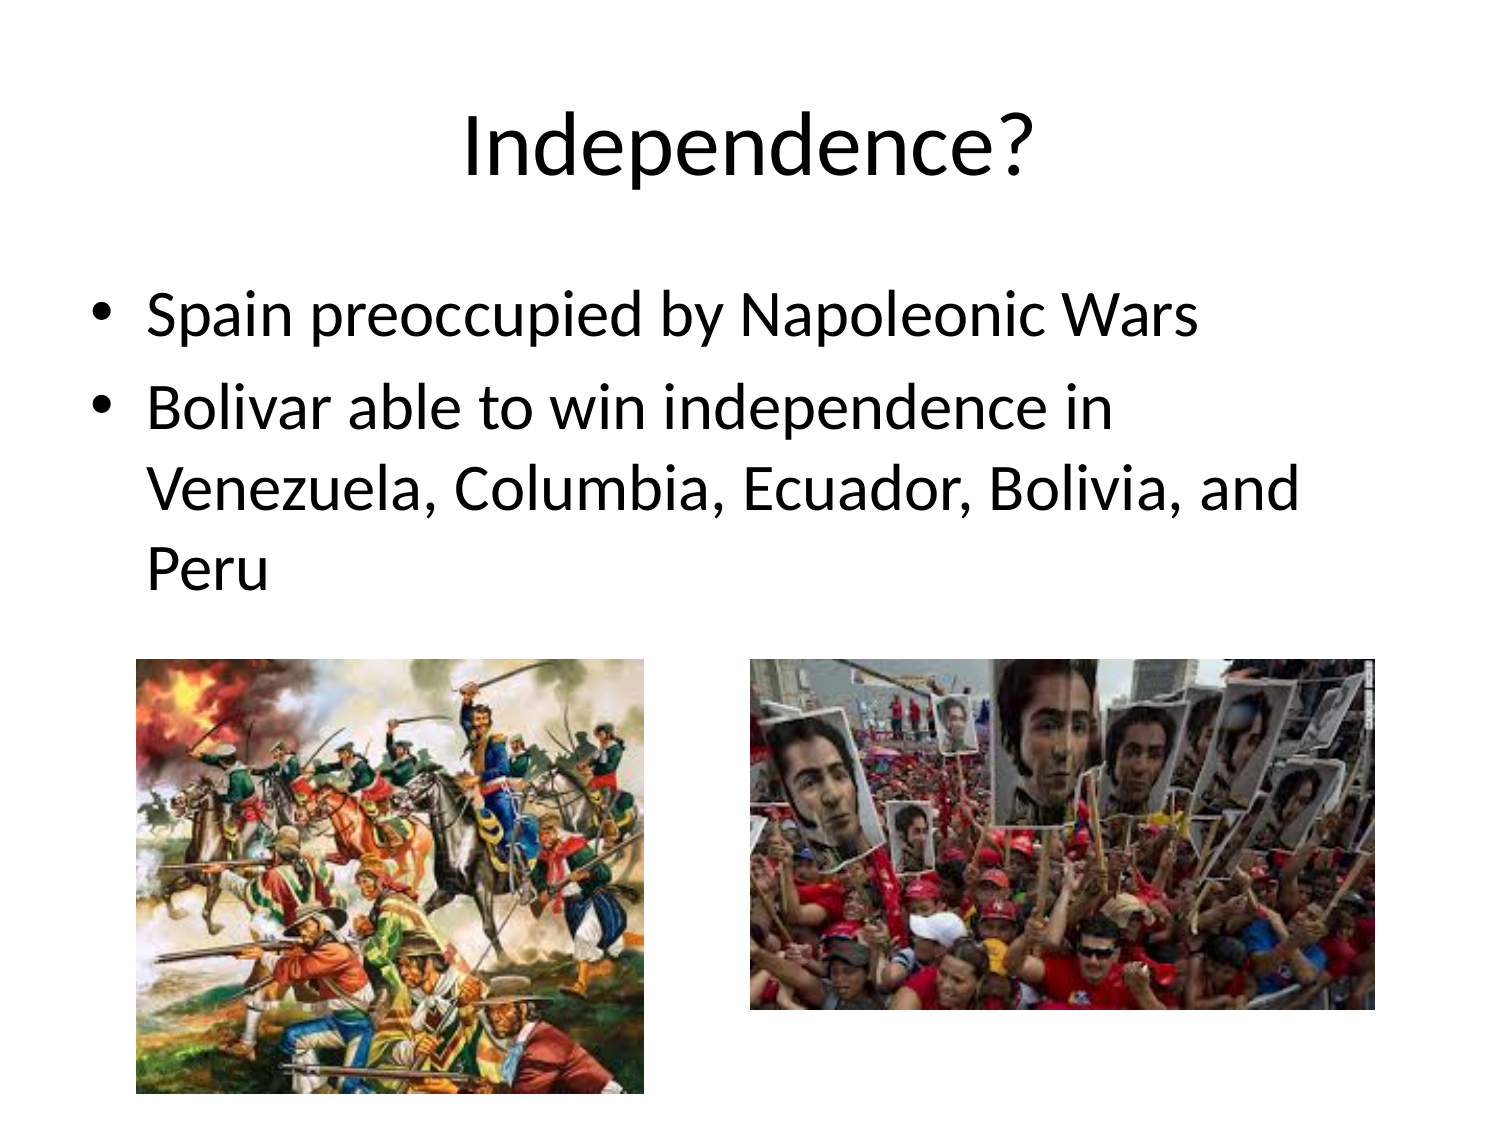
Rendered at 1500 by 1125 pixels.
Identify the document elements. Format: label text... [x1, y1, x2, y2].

title Independence? [75, 45, 1425, 233]
picture [136, 659, 644, 1094]
picture [749, 659, 1376, 1011]
list Spain preoccupied by Napoleonic Wars Bolivar able to win independence in Venezuela, Columbia, Ecuador, Bolivia, and Peru [75, 262, 1425, 1005]
